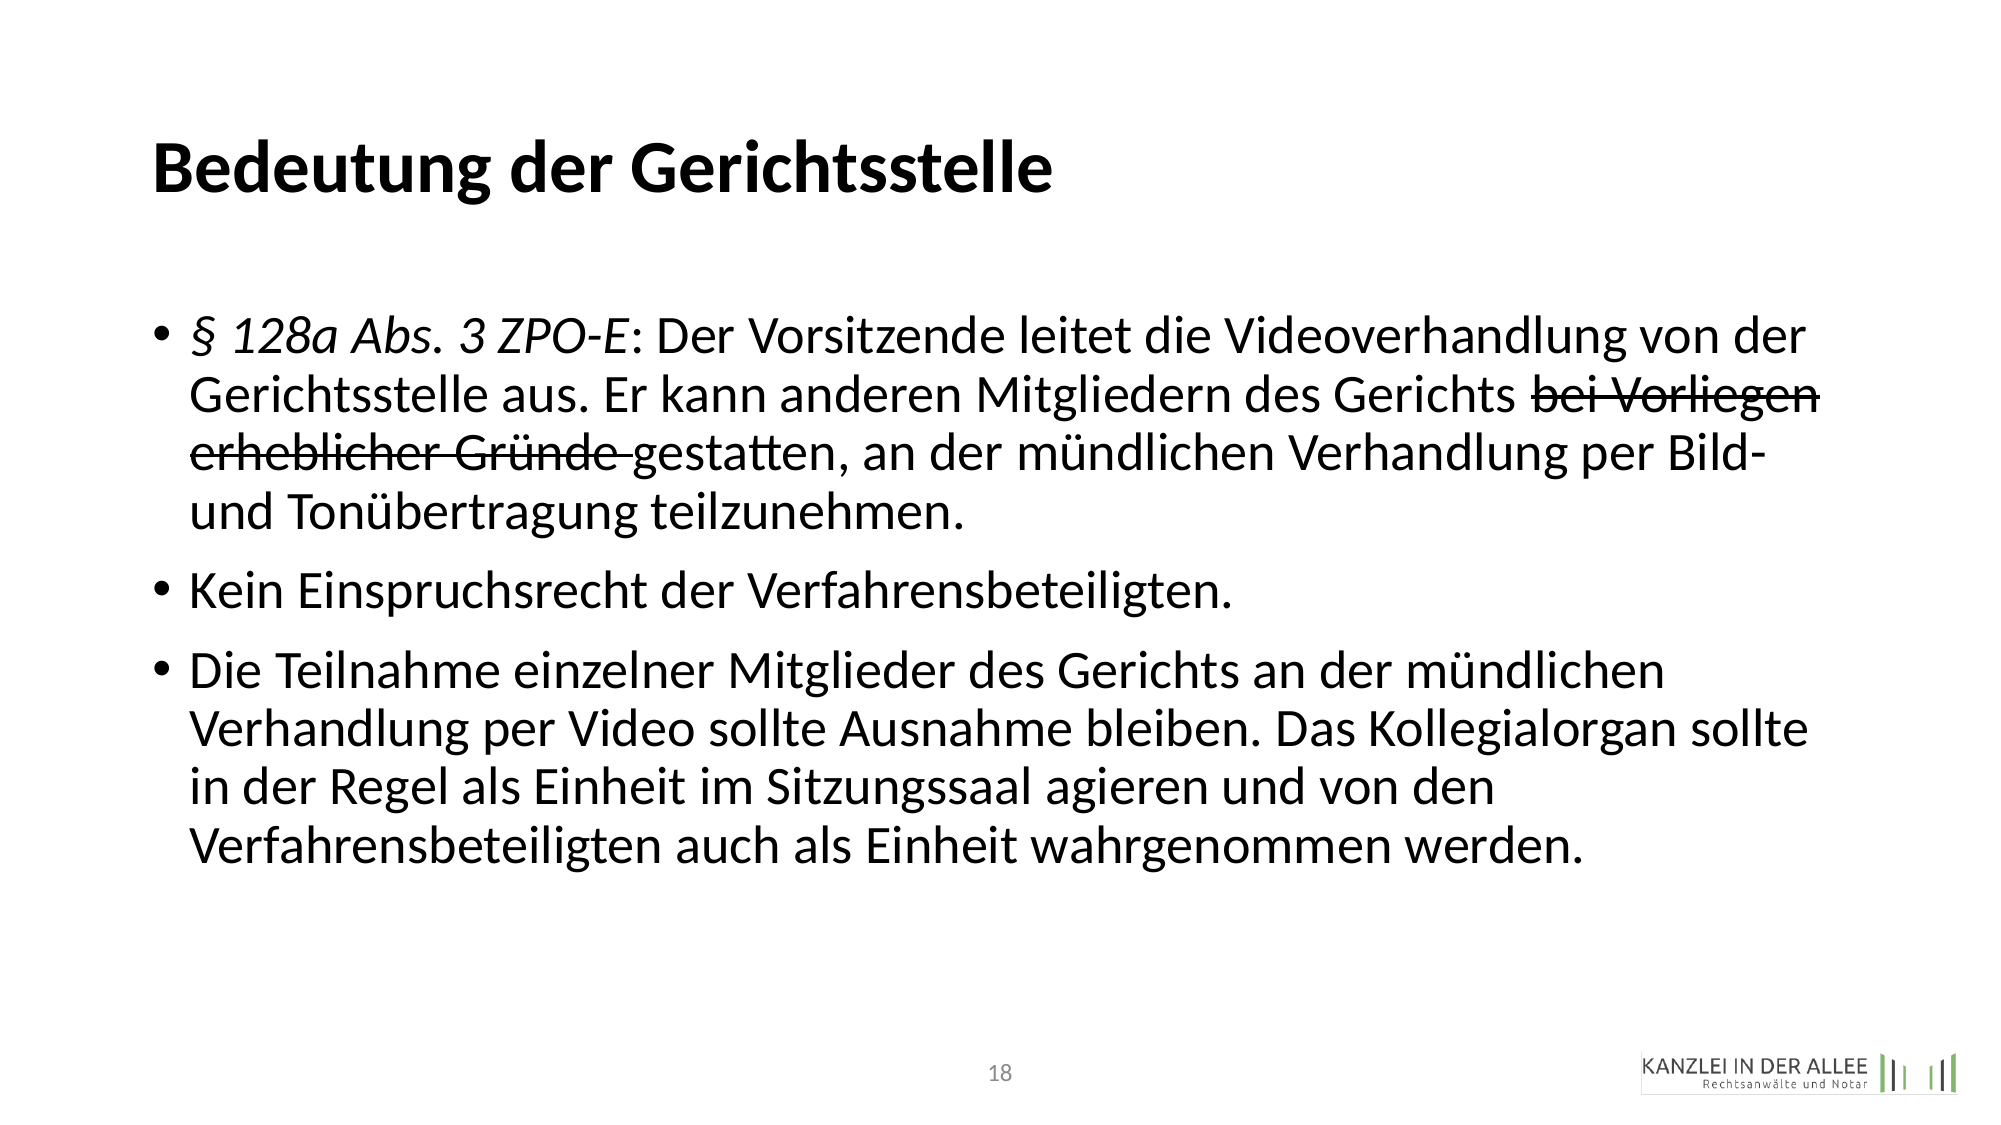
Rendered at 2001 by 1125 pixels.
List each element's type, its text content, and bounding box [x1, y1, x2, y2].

text_box 18 [970, 1041, 1029, 1102]
title Bedeutung der Gerichtsstelle [137, 59, 1863, 278]
list § 128a Abs. 3 ZPO-E: Der Vorsitzende leitet die Videoverhandlung von der Gerichtsstelle aus. Er kann anderen Mitgliedern des Gerichts bei Vorliegen erheblicher Gründe gestatten, an der mündlichen Verhandlung per Bild- und Tonübertragung teilzunehmen. Kein Einspruchsrecht der Verfahrensbeteiligten. Die Teilnahme einzelner Mitglieder des Gerichts an der mündlichen Verhandlung per Video sollte Ausnahme bleiben. Das Kollegialorgan sollte in der Regel als Einheit im Sitzungssaal agieren und von den Verfahrensbeteiligten auch als Einheit wahrgenommen werden. [137, 299, 1863, 1014]
picture [1640, 1050, 1958, 1095]
